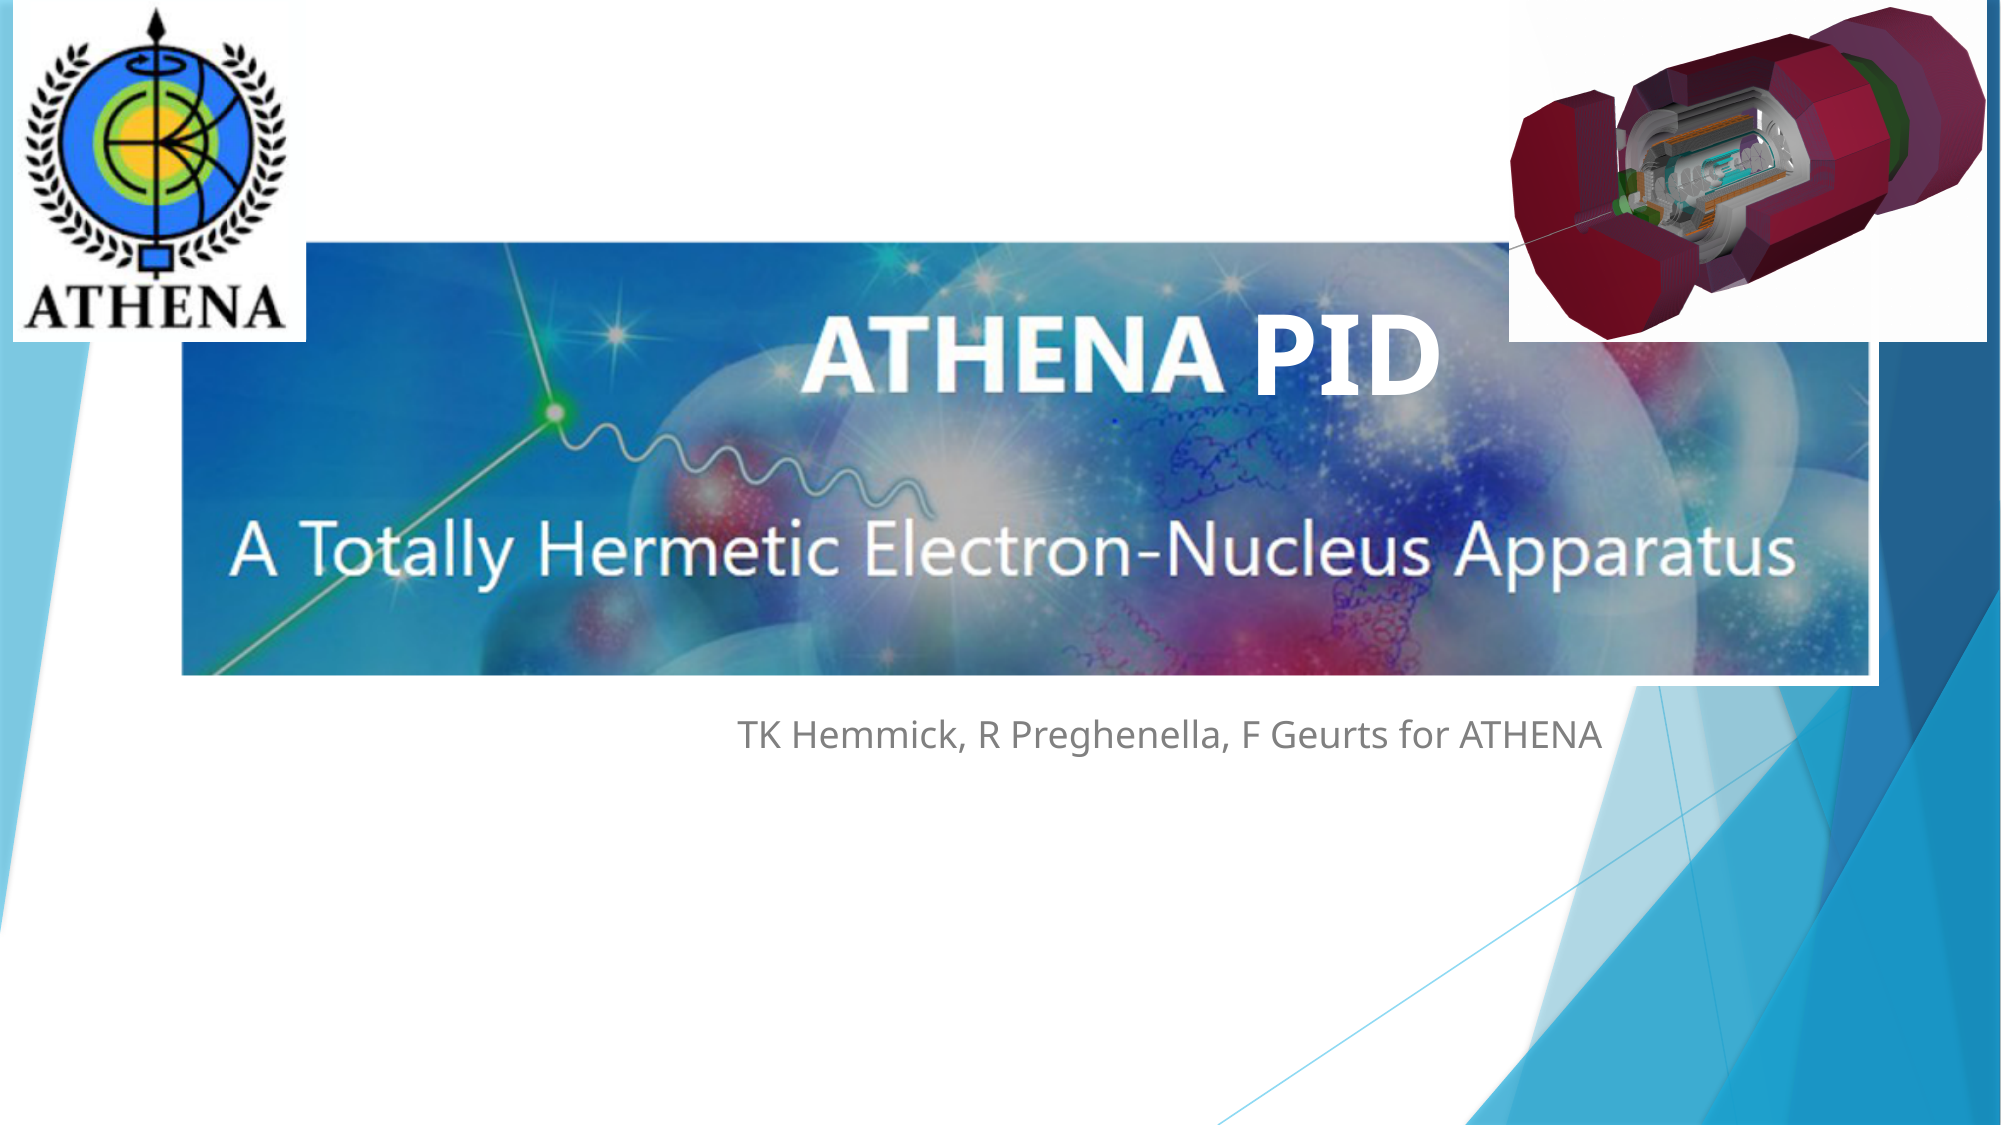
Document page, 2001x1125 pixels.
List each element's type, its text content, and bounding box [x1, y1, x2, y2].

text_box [13, 0, 1987, 687]
subtitle TK Hemmick, R Preghenella, F Geurts for ATHENA [249, 703, 1619, 778]
